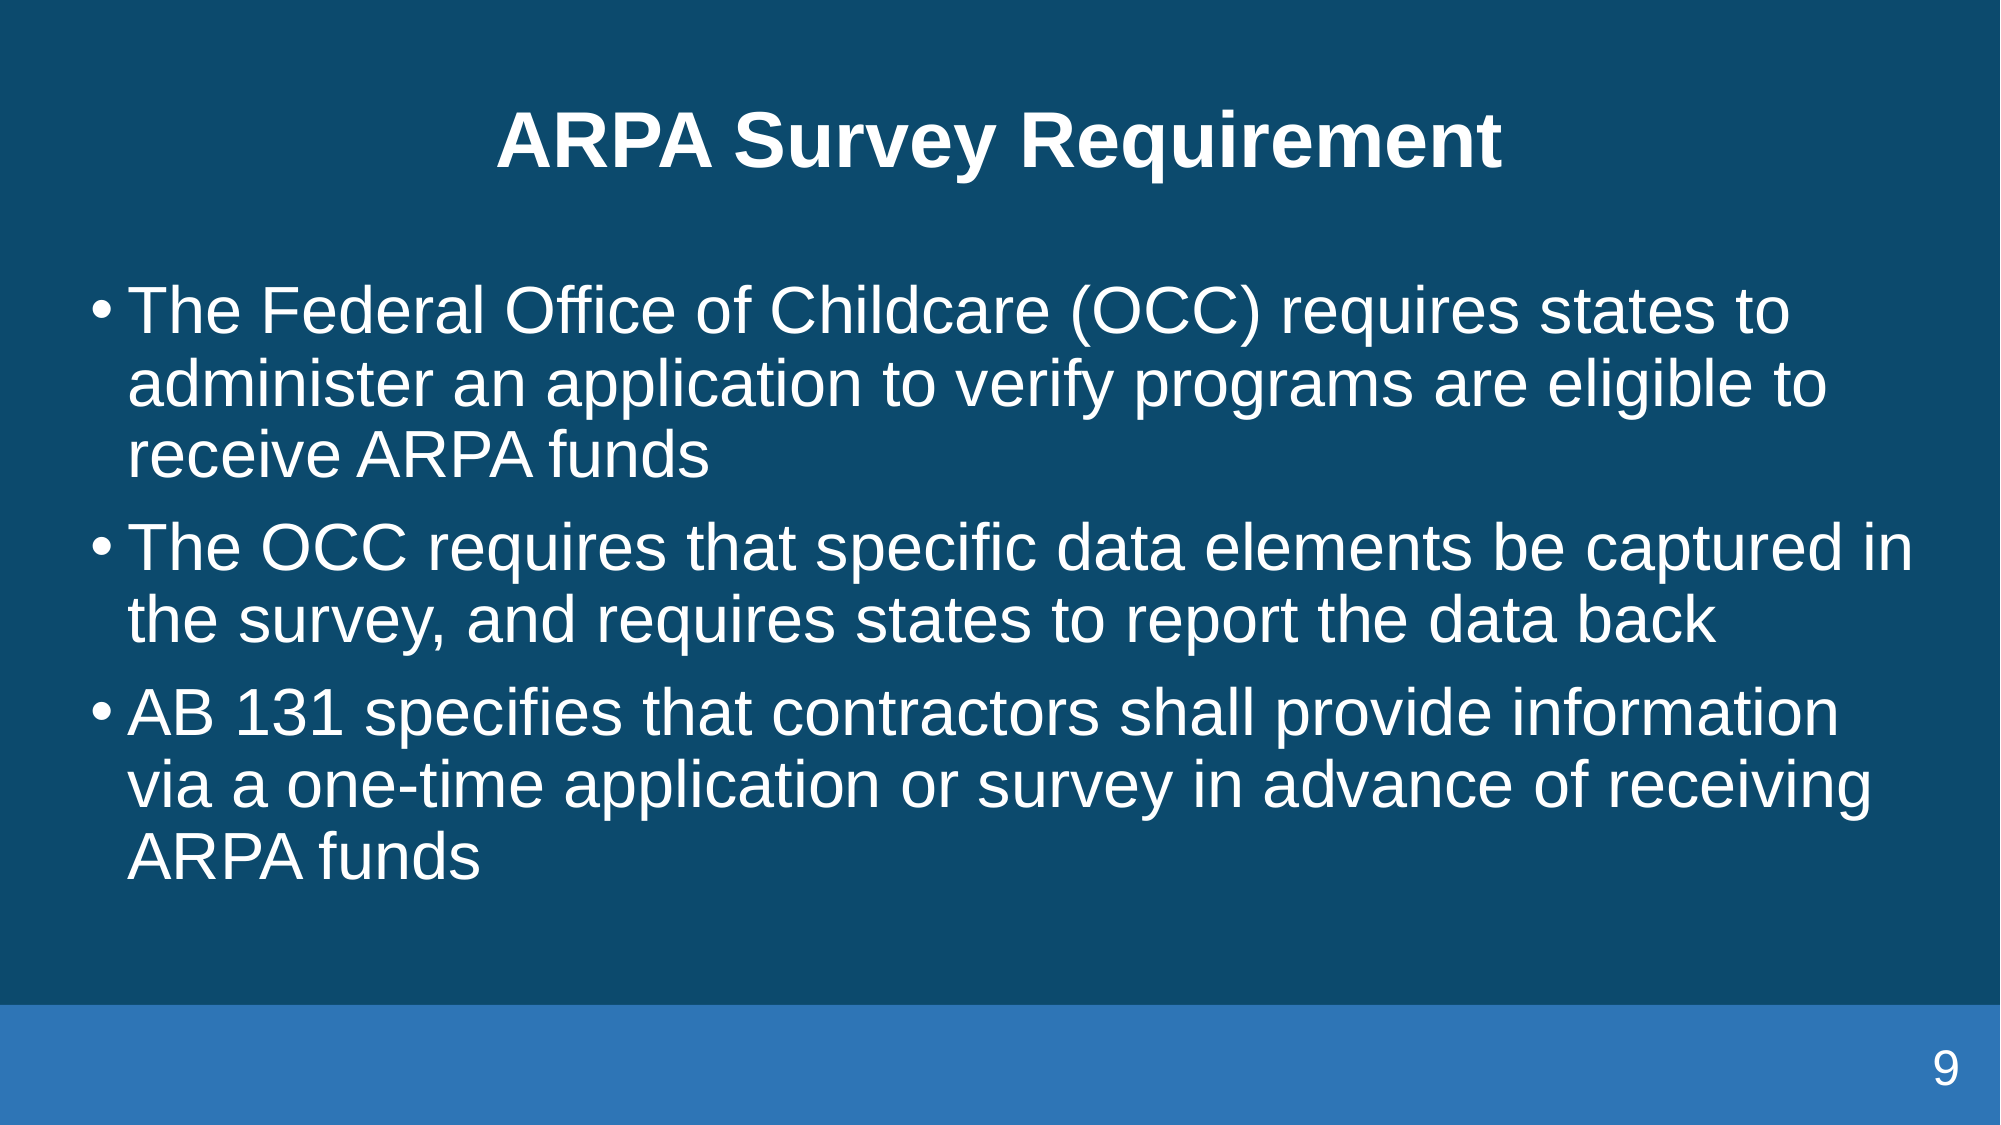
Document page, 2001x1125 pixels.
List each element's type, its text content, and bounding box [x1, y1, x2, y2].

slide_number 9 [1524, 1035, 1975, 1095]
list The Federal Office of Childcare (OCC) requires states to administer an application to verify programs are eligible to receive ARPA funds The OCC requires that specific data elements be captured in the survey, and requires states to report the data back AB 131 specifies that contractors shall provide information via a one-time application or survey in advance of receiving ARPA funds [75, 268, 1943, 1092]
title ARPA Survey Requirement [24, 33, 1975, 251]
